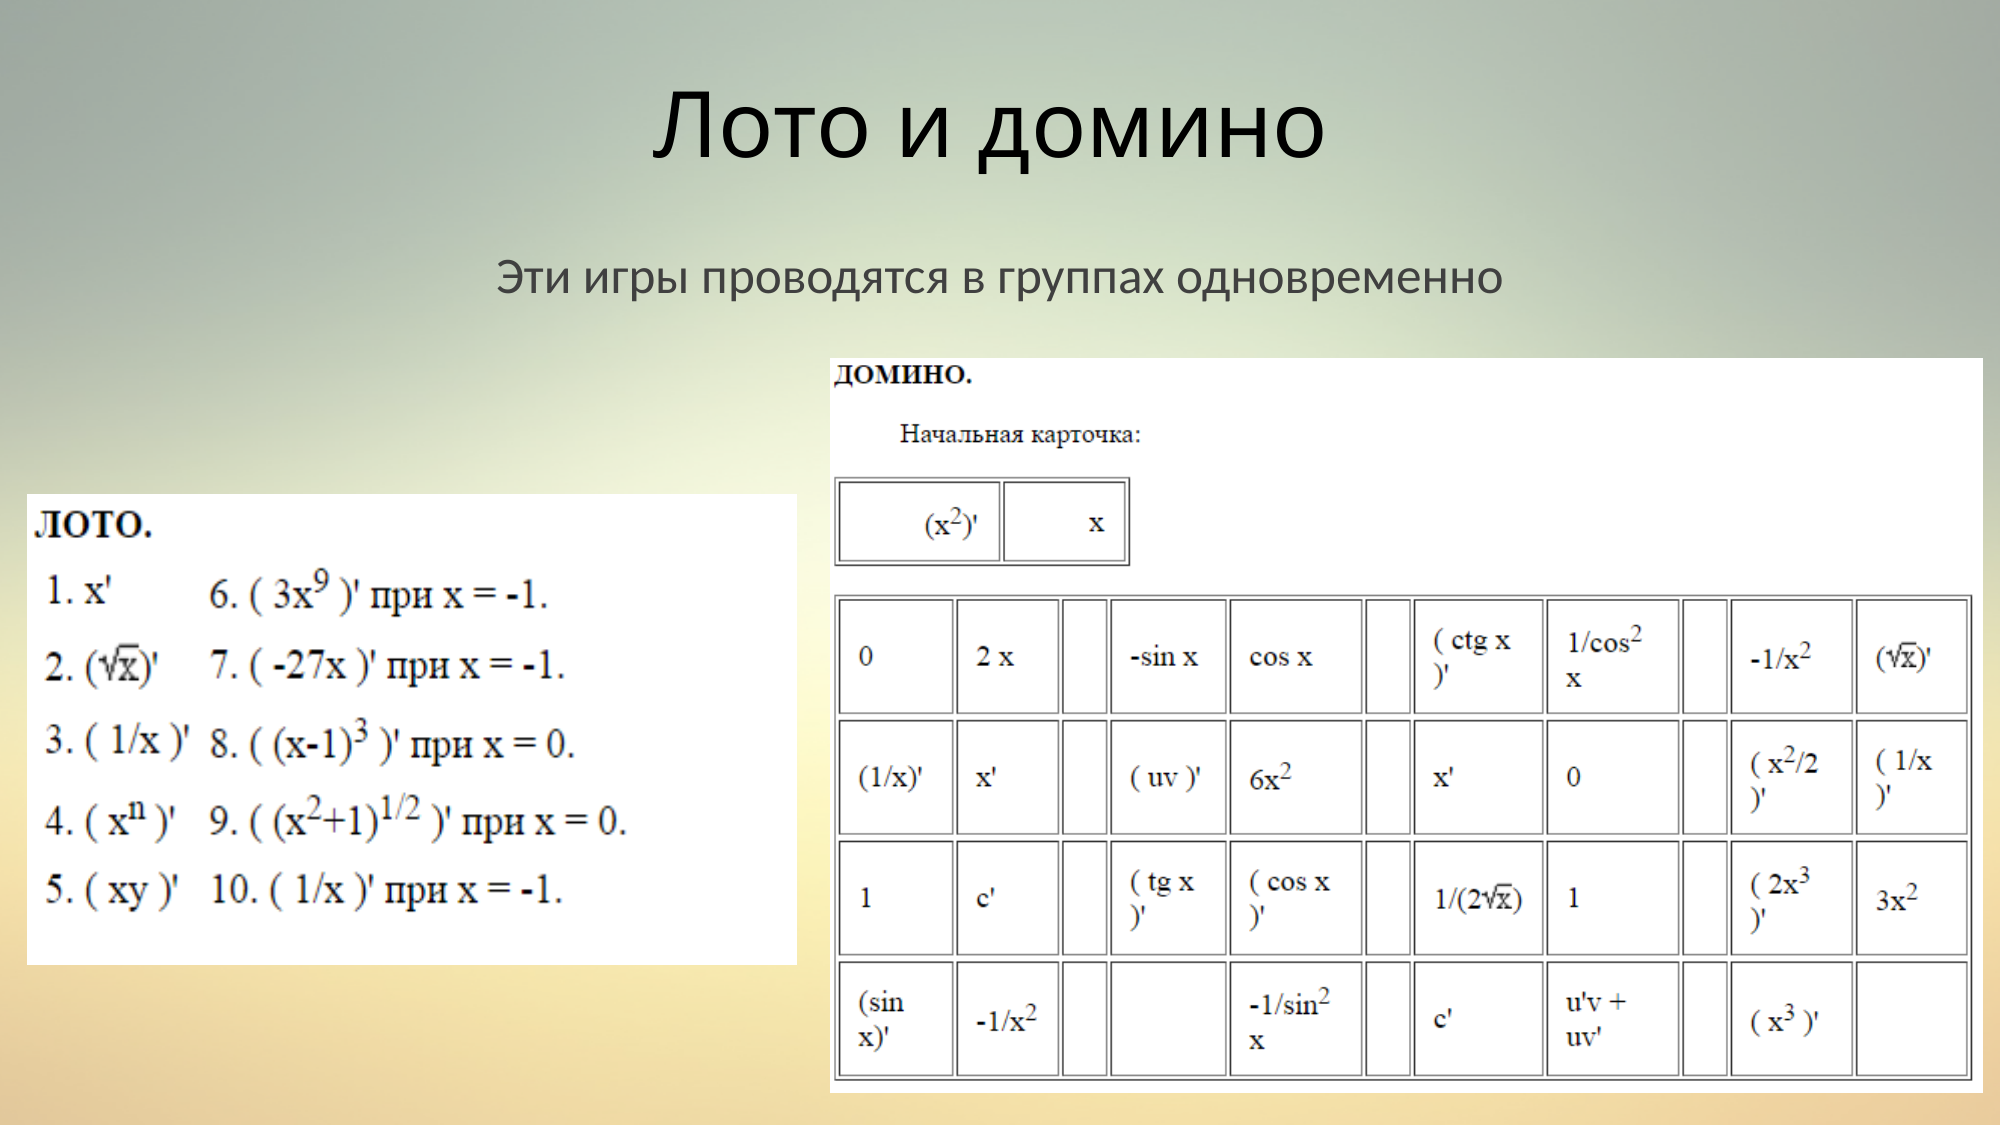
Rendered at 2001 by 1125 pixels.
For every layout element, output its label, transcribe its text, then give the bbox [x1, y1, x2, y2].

picture [27, 494, 797, 965]
title Лото и домино [137, 59, 1845, 197]
picture [830, 358, 1983, 1093]
list Эти игры проводятся в группах одновременно [137, 242, 1863, 313]
